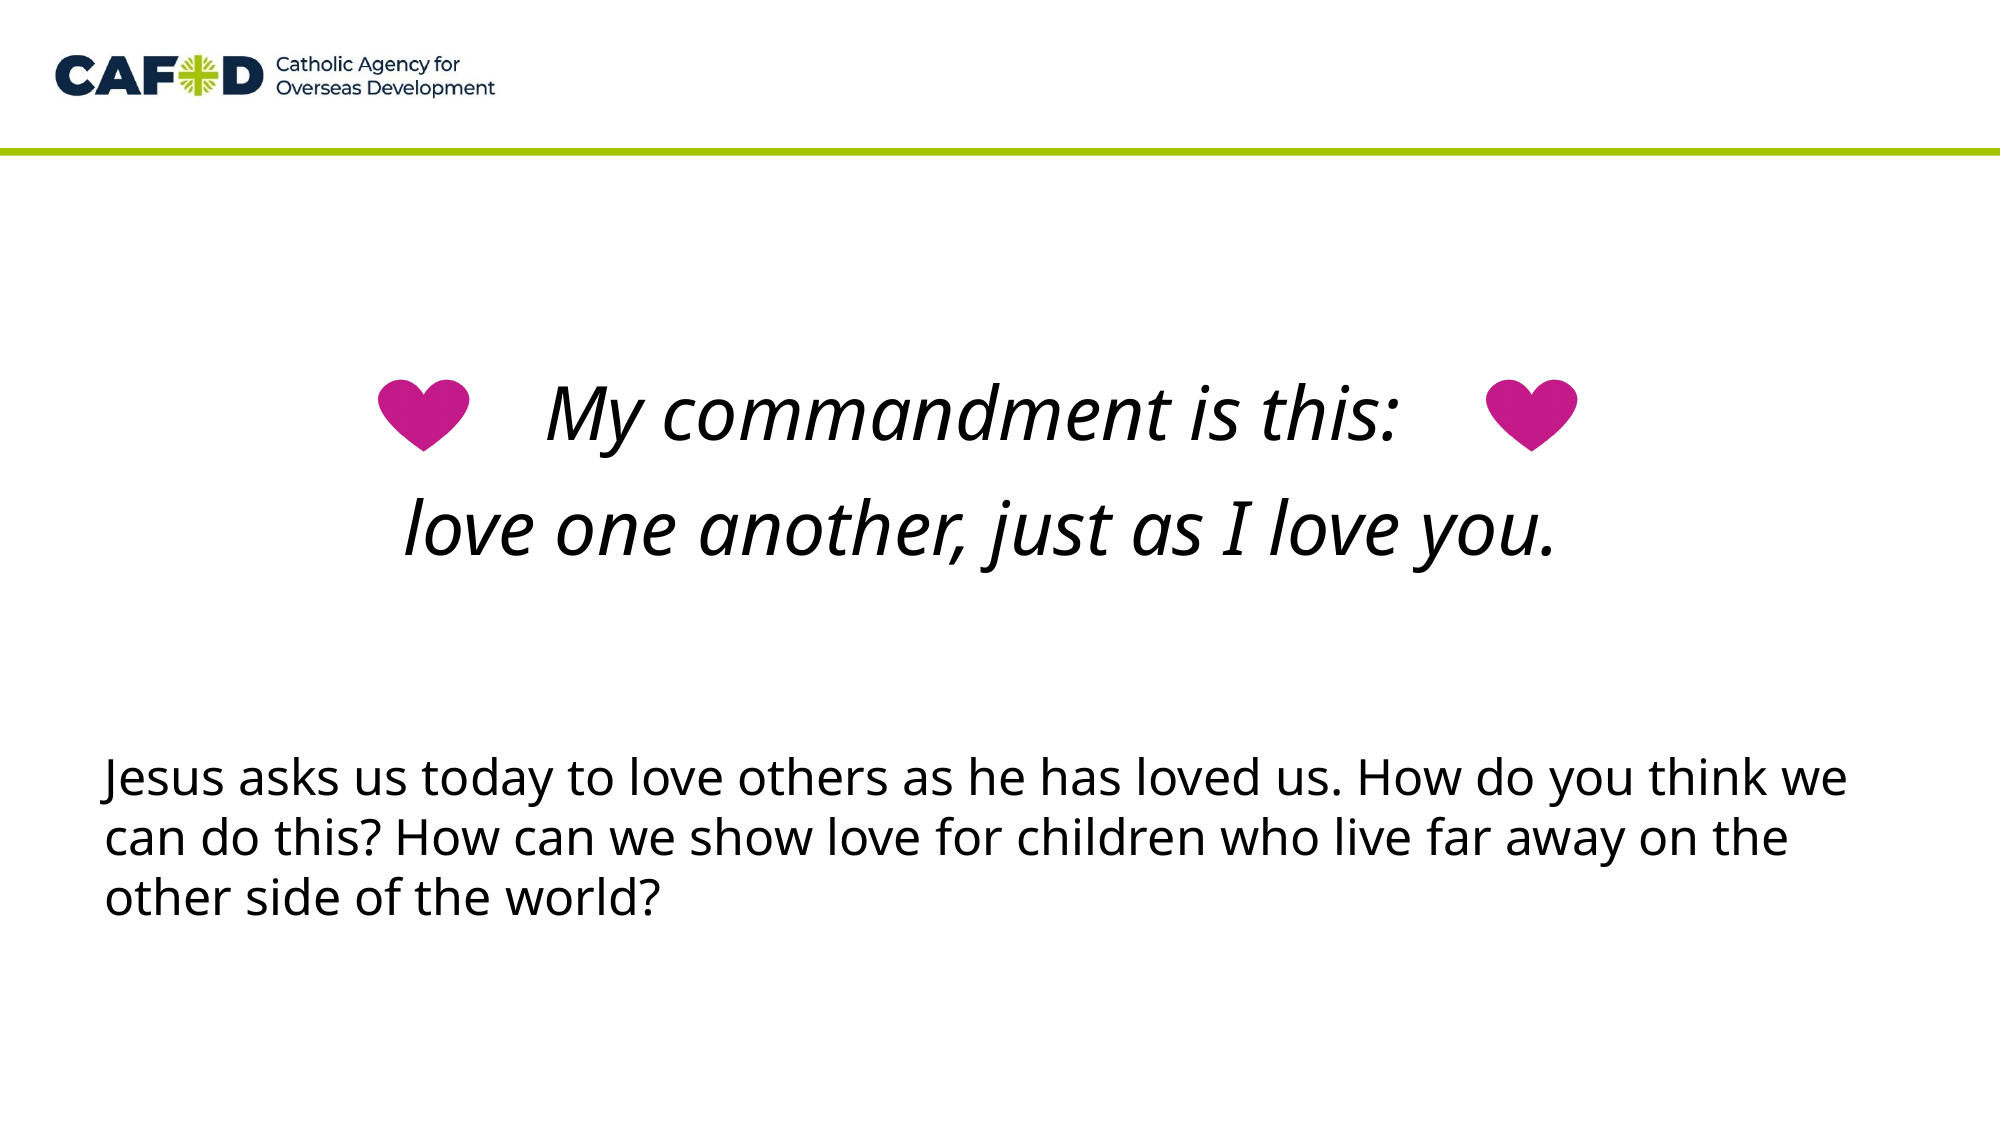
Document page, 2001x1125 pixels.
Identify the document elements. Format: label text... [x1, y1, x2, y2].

picture [359, 362, 488, 469]
picture [53, 53, 498, 99]
picture [1467, 362, 1596, 469]
list My commandment is this: love one another, just as I love you. Jesus asks us today to love others as he has loved us. How do you think we can do this? How can we show love for children who live far away on the other side of the world? [89, 243, 1876, 1125]
